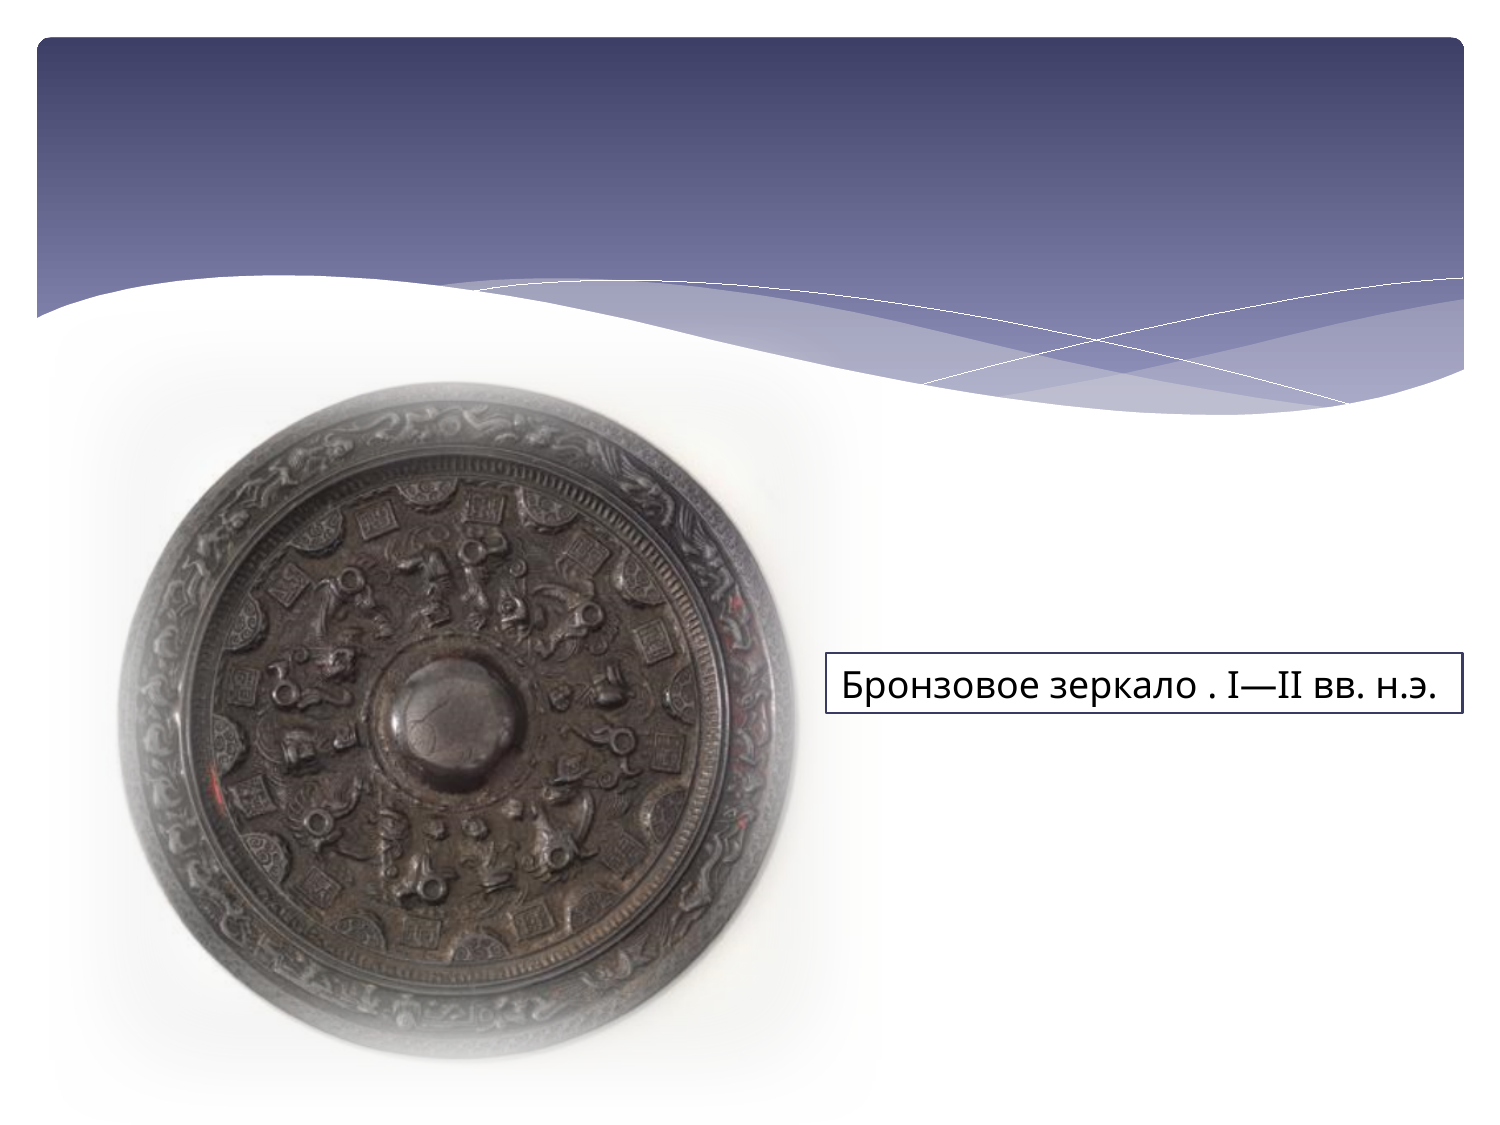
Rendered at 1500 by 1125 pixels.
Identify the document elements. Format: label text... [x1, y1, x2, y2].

text_box Бронзовое зеркало . I—II вв. н.э. [888, 652, 1464, 714]
picture [40, 302, 882, 1125]
